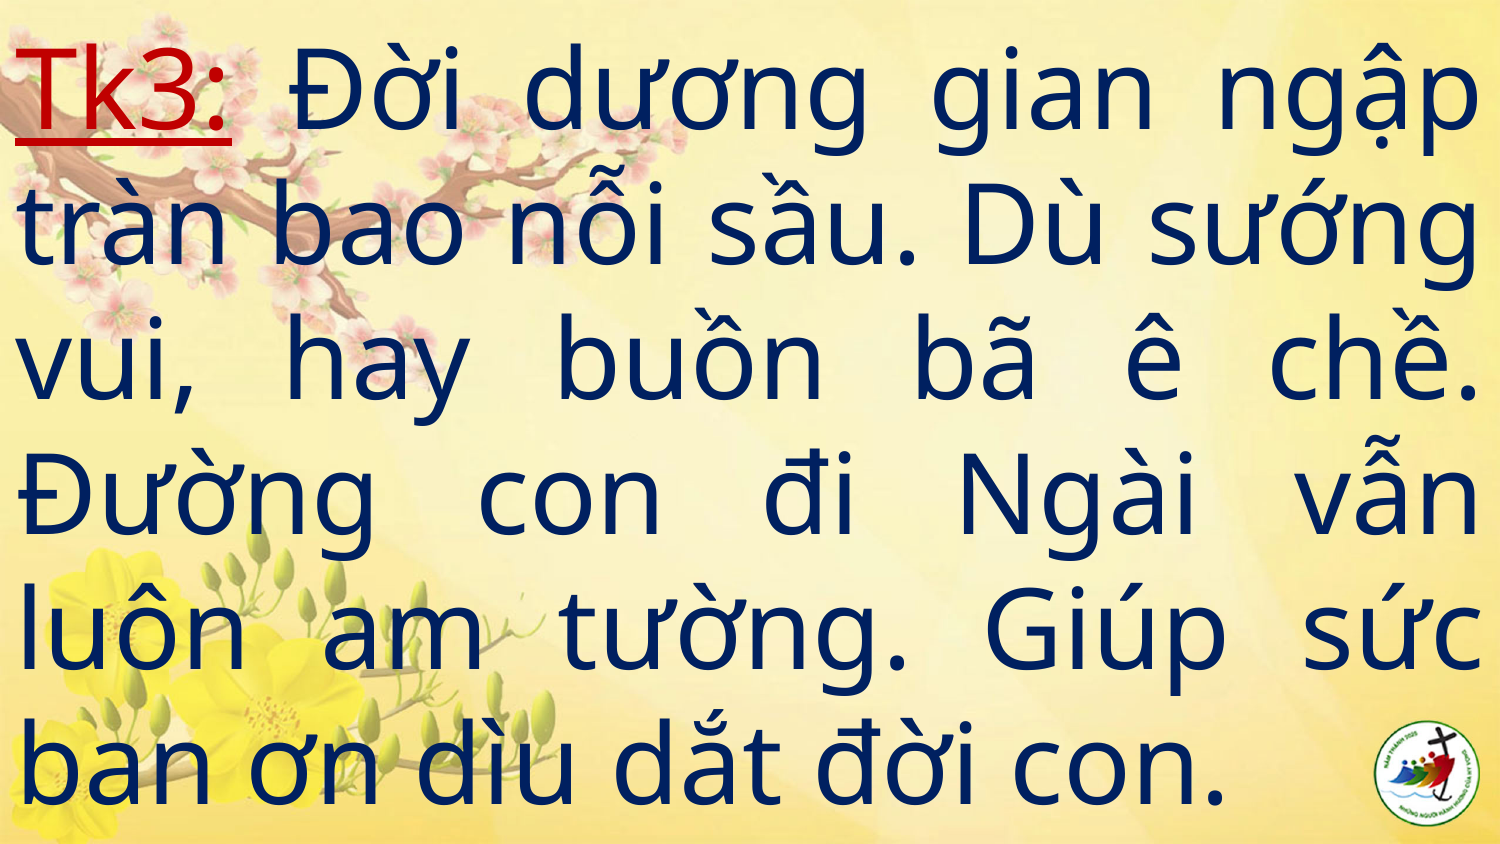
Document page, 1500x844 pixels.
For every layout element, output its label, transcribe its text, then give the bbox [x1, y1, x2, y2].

title Tk3: Đời dương gian ngập tràn bao nỗi sầu. Dù sướng vui, hay buồn bã ê chề. Đường con đi Ngài vẫn luôn am tường. Giúp sức ban ơn dìu dắt đời con. [0, 0, 1500, 844]
